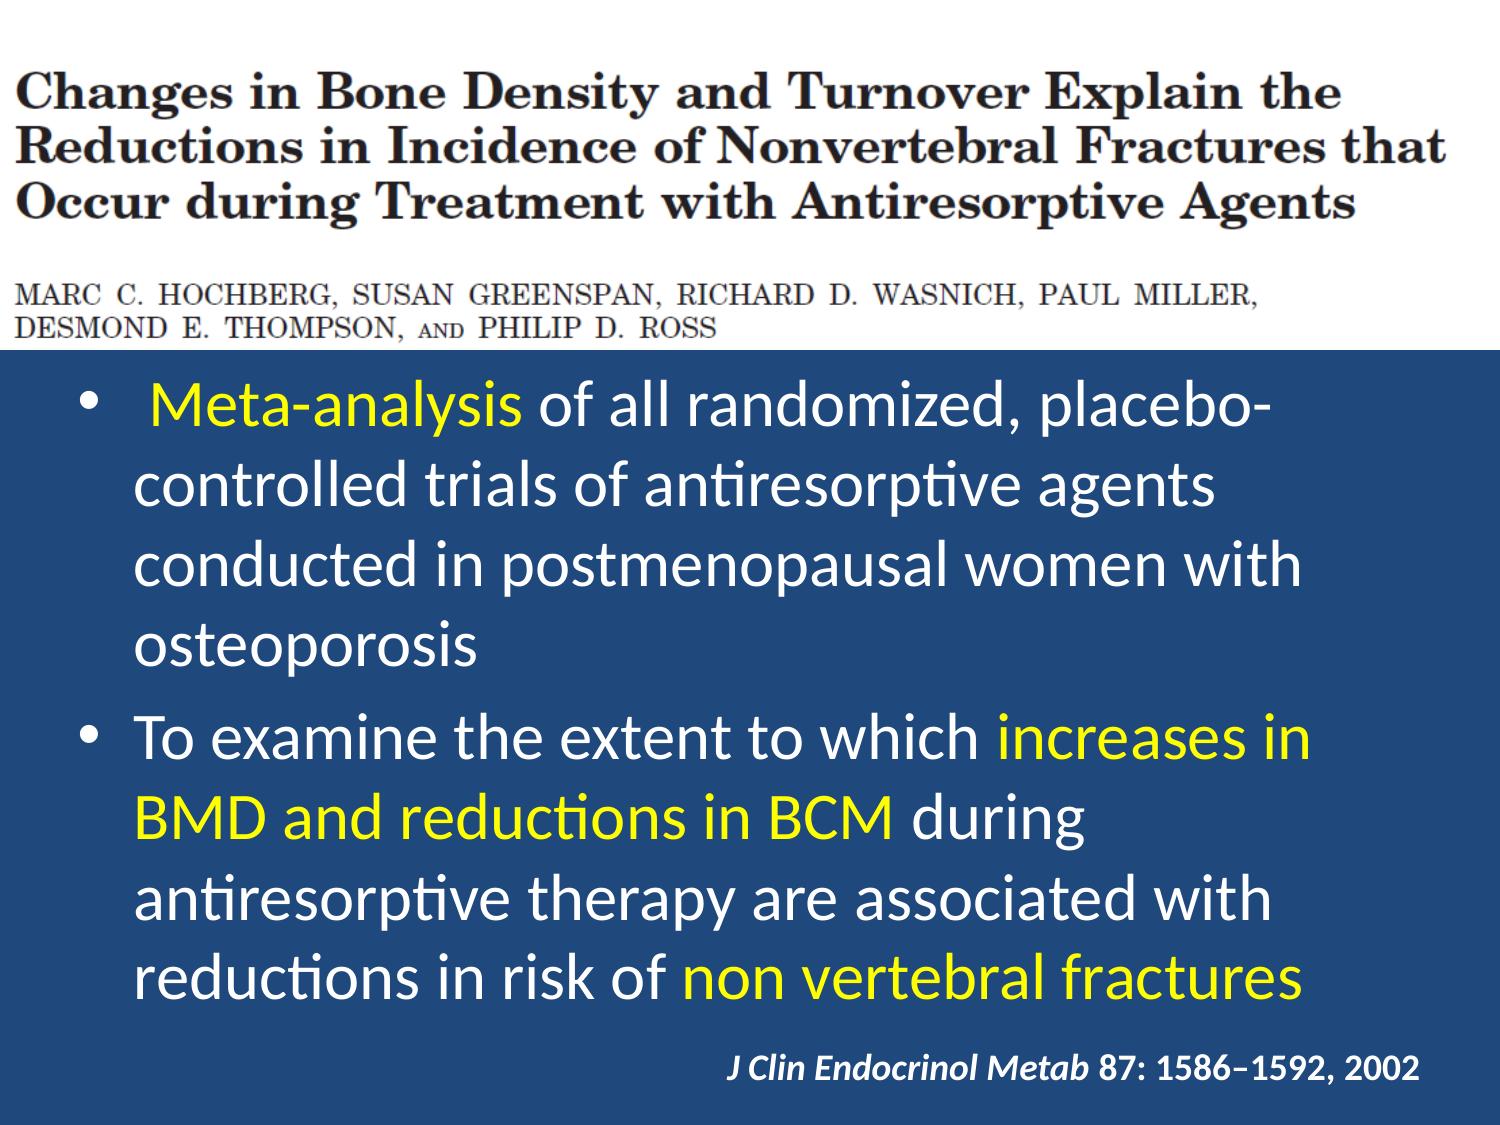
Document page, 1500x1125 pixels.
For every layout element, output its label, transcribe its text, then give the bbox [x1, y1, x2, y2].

list Meta-analysis of all randomized, placebo-controlled trials of antiresorptive agents conducted in postmenopausal women with osteoporosis To examine the extent to which increases in BMD and reductions in BCM during antiresorptive therapy are associated with reductions in risk of non vertebral fractures [62, 360, 1413, 1095]
text_box J Clin Endocrinol Metab 87: 1586–1592, 2002 [712, 1035, 1479, 1096]
picture [0, 0, 1500, 351]
